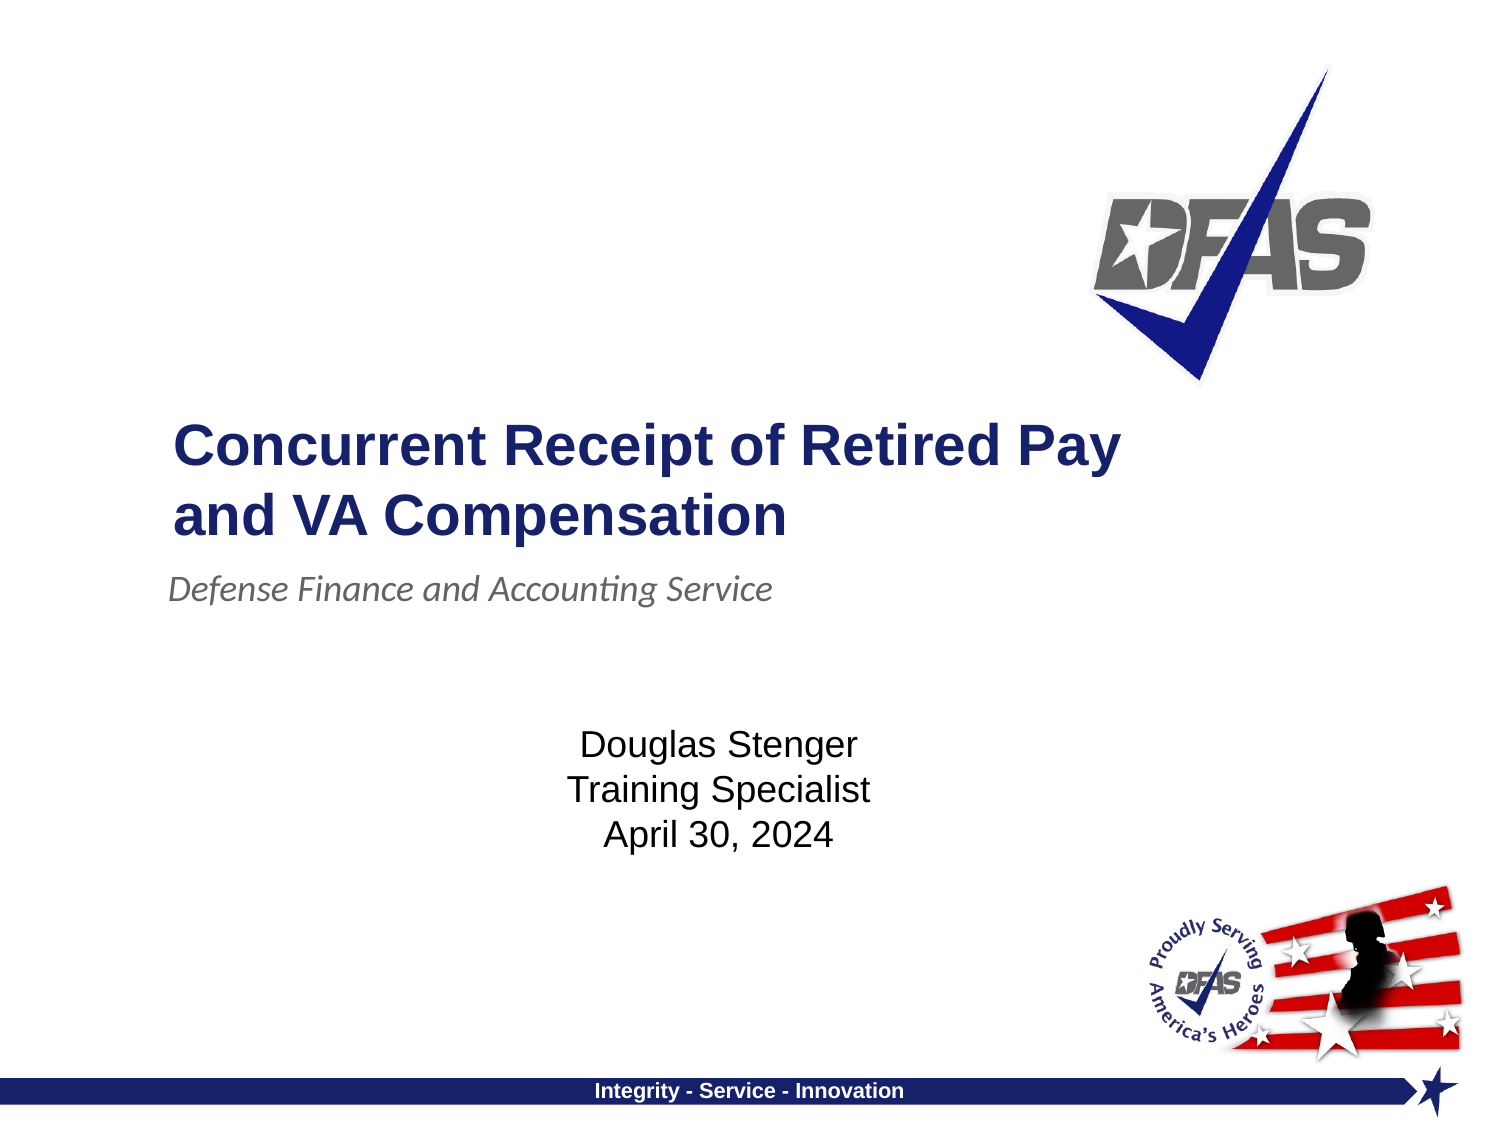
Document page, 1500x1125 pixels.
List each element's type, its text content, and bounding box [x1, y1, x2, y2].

picture [1046, 39, 1418, 411]
subtitle Douglas Stenger Training Specialist April 30, 2024 [262, 712, 1175, 888]
picture [1139, 878, 1472, 1117]
title Concurrent Receipt of Retired Pay and VA Compensation [158, 399, 1171, 563]
footer Integrity - Service - Innovation [512, 1076, 988, 1105]
